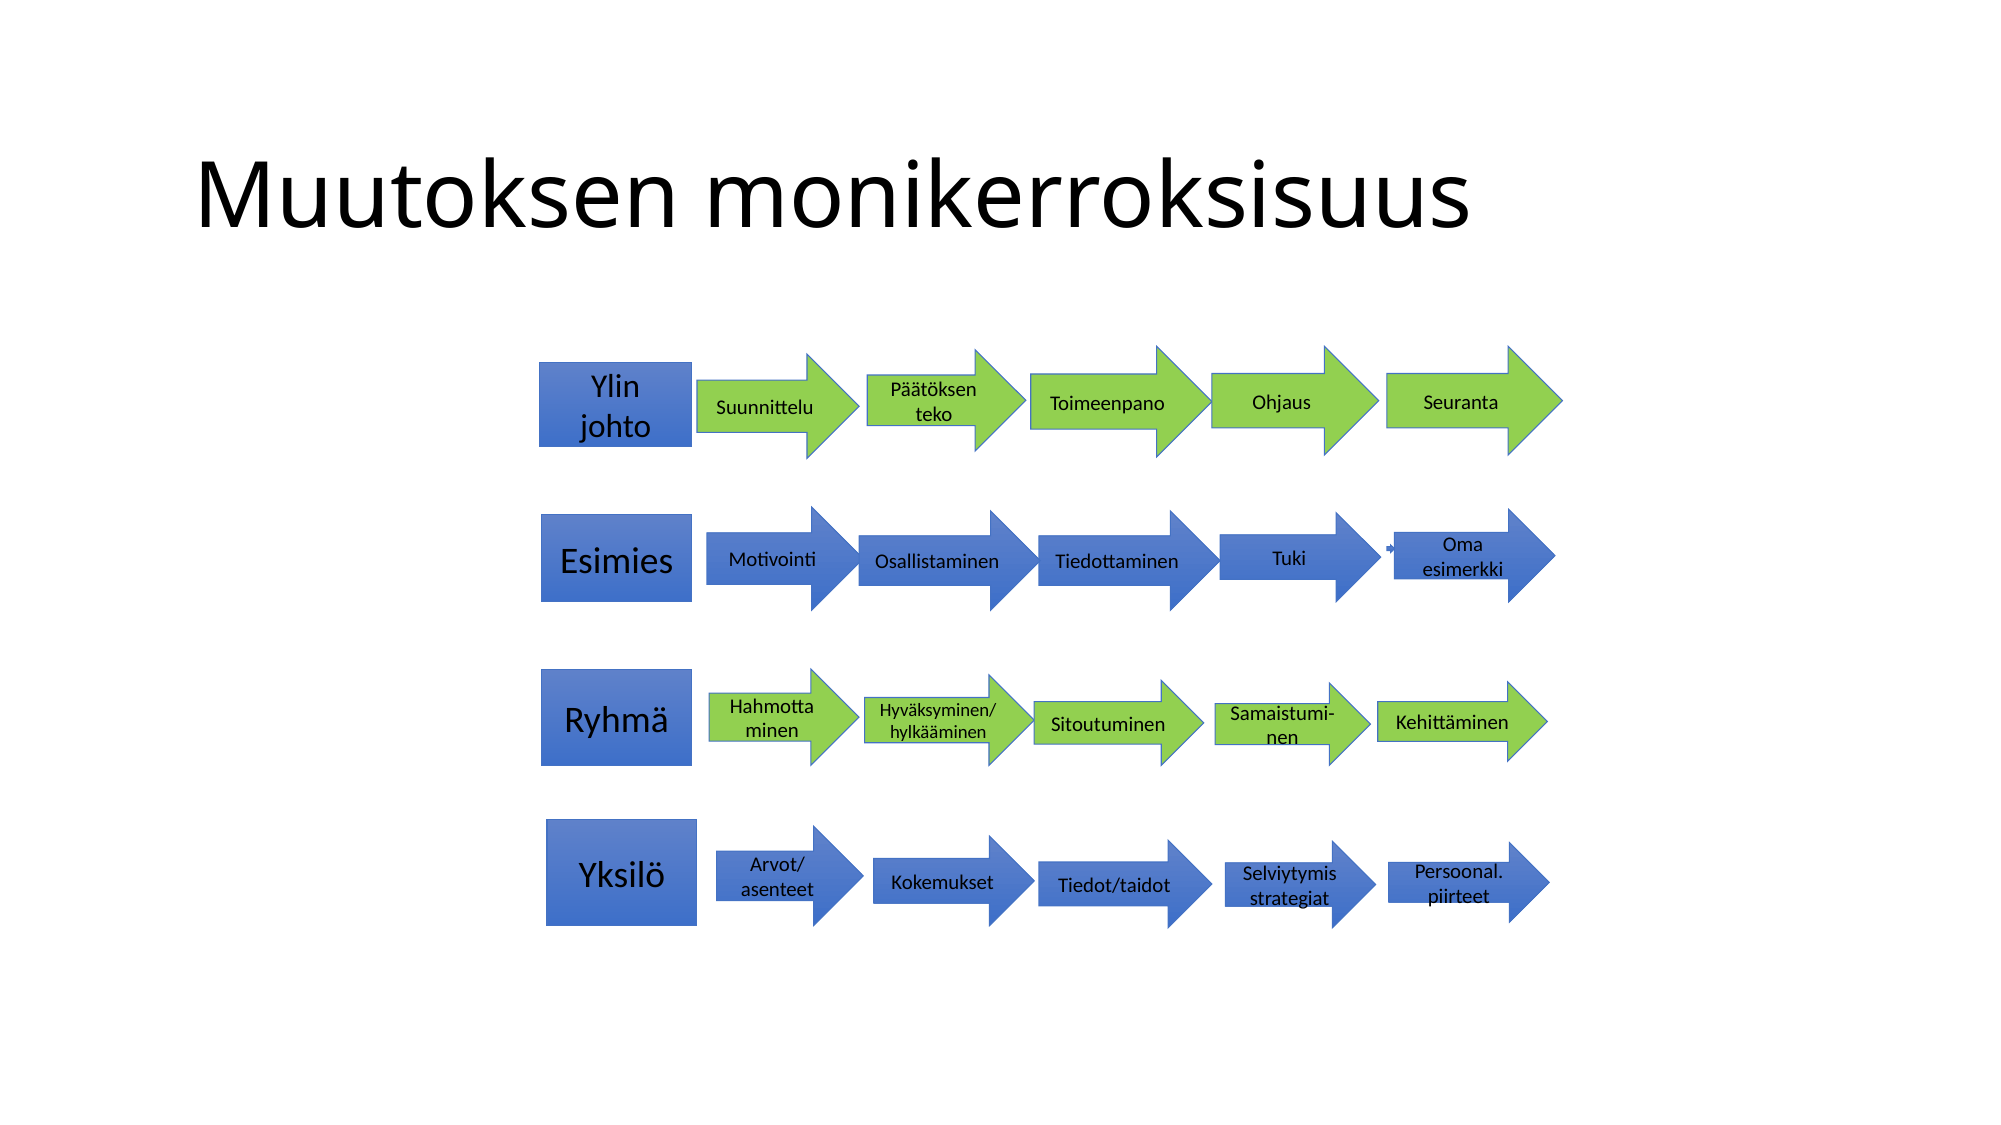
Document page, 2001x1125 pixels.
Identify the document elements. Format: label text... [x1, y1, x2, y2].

text_box Selviytymis strategiat [1224, 840, 1377, 930]
text_box Osallistaminen [858, 509, 1042, 612]
text_box Ohjaus [1211, 345, 1380, 457]
text_box Seuranta [1386, 345, 1564, 457]
text_box Suunnittelu [696, 352, 860, 460]
text_box Kokemukset [873, 834, 1035, 927]
text_box Tiedottaminen [1038, 509, 1219, 612]
text_box Esimies [541, 514, 692, 602]
text_box Sitoutuminen [1033, 679, 1205, 767]
text_box Samaistumi- nen [1214, 681, 1372, 767]
text_box Hahmottaminen [708, 667, 860, 767]
text_box Hyväksyminen/ hylkääminen [864, 673, 1033, 767]
text_box Oma esimerkki [1393, 508, 1556, 604]
text_box Yksilö [546, 819, 697, 926]
text_box Ryhmä [541, 669, 692, 766]
text_box Tuki [1219, 511, 1382, 603]
title Muutoksen monikerroksisuus [193, 83, 1896, 247]
text_box [1386, 543, 1396, 554]
text_box Päätöksen teko [866, 348, 1027, 453]
text_box Persoonal. piirteet [1388, 841, 1550, 924]
text_box Motivointi [706, 505, 858, 612]
text_box Ylin johto [539, 362, 692, 447]
text_box Kehittäminen [1377, 680, 1549, 763]
text_box Toimeenpano [1030, 345, 1211, 459]
text_box Tiedot/taidot [1038, 838, 1213, 930]
text_box Arvot/ asenteet [716, 824, 864, 927]
